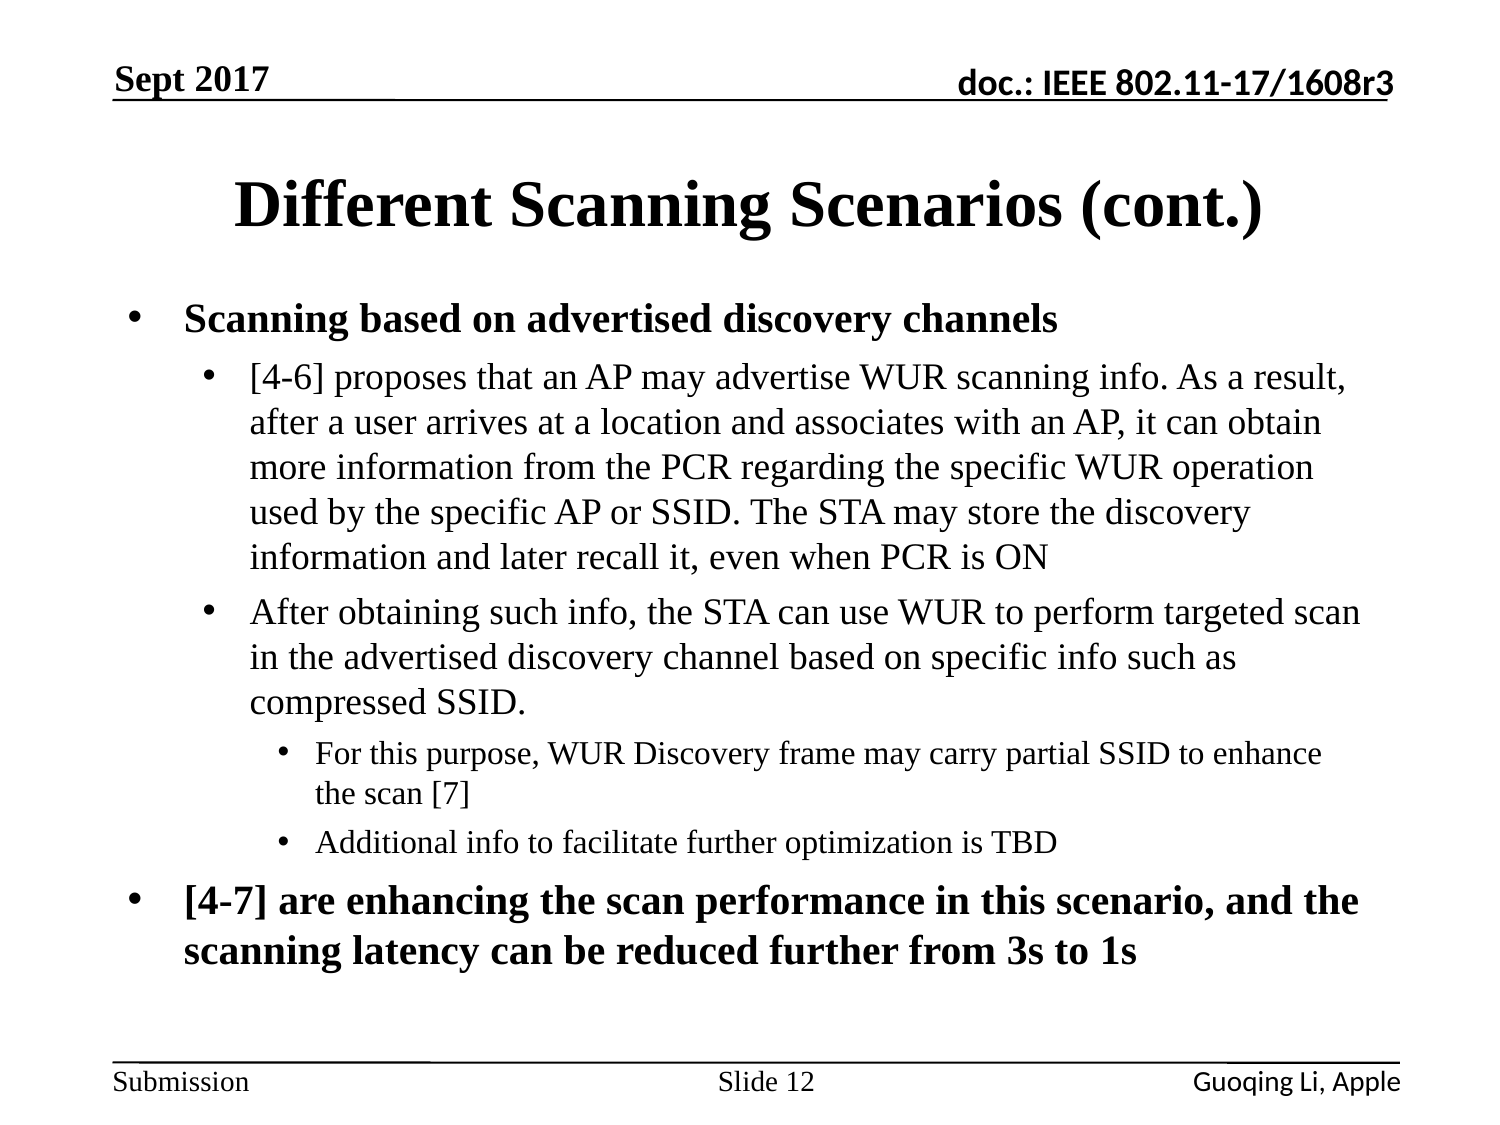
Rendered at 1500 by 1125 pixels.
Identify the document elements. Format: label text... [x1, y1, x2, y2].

slide_number Slide 12 [712, 1061, 821, 1123]
title Different Scanning Scenarios (cont.) [112, 112, 1388, 283]
list Scanning based on advertised discovery channels [4-6] proposes that an AP may advertise WUR scanning info. As a result, after a user arrives at a location and associates with an AP, it can obtain more information from the PCR regarding the specific WUR operation used by the specific AP or SSID. The STA may store the discovery information and later recall it, even when PCR is ON After obtaining such info, the STA can use WUR to perform targeted scan in the advertised discovery channel based on specific info such as compressed SSID. For this purpose, WUR Discovery frame may carry partial SSID to enhance the scan [7] Additional info to facilitate further optimization is TBD [4-7] are enhancing the scan performance in this scenario, and the scanning latency can be reduced further from 3s to 1s [112, 283, 1388, 959]
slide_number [114, 54, 423, 100]
footer Guoqing Li, Apple [878, 1061, 1402, 1093]
